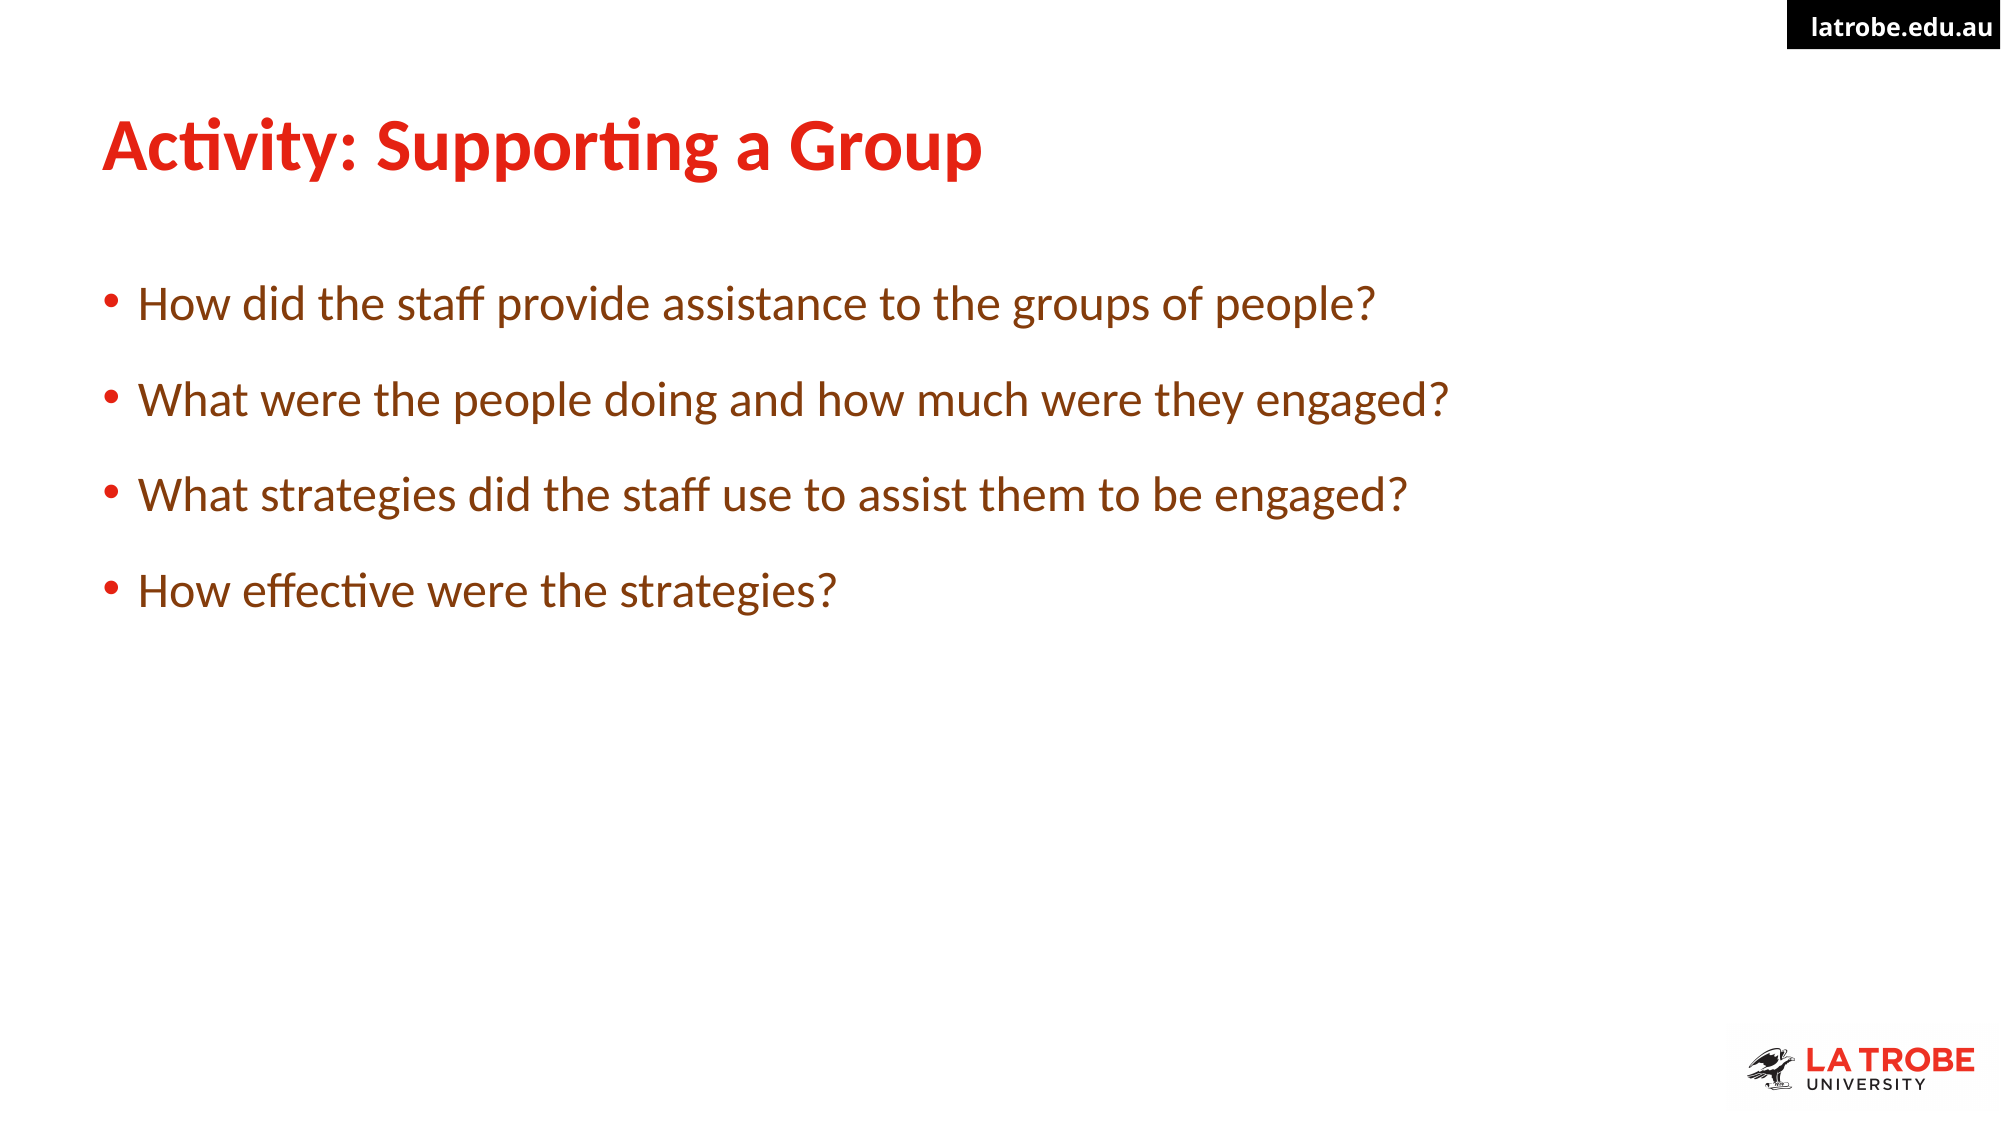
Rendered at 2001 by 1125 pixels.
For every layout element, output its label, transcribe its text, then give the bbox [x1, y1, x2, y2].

picture [1726, 1023, 1999, 1111]
list How did the staff provide assistance to the groups of people? What were the people doing and how much were they engaged? What strategies did the staff use to assist them to be engaged? How effective were the strategies? [102, 266, 1898, 1009]
title Activity: Supporting a Group [102, 70, 1898, 209]
